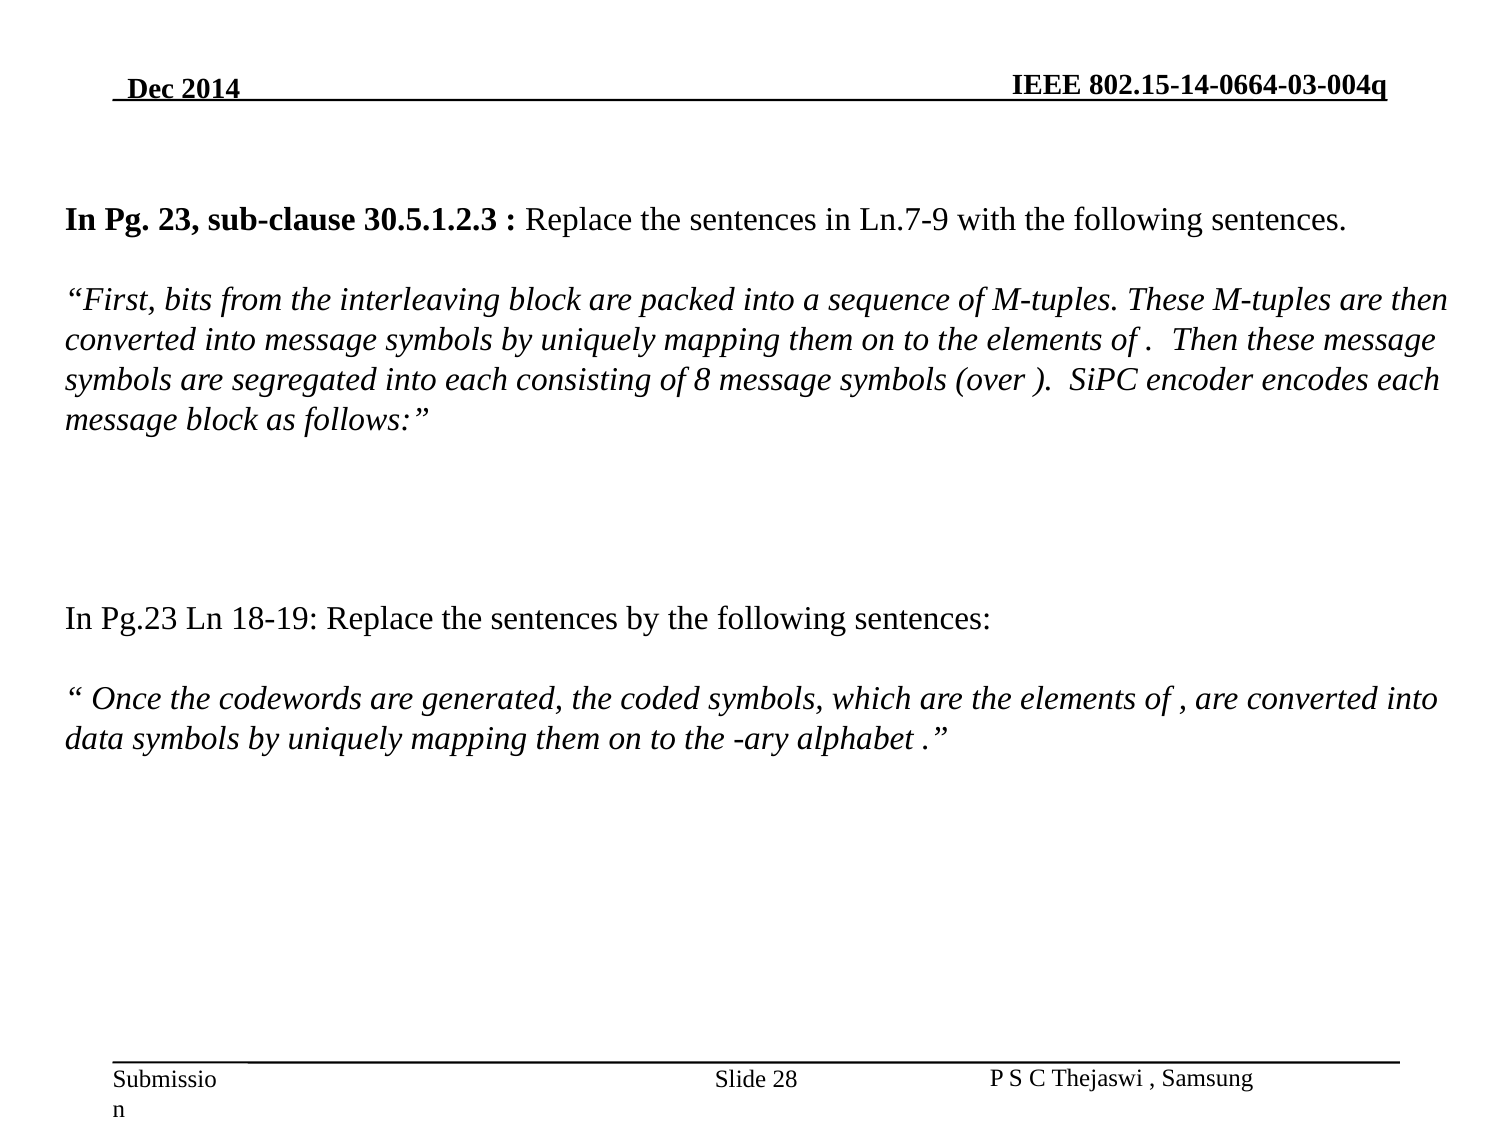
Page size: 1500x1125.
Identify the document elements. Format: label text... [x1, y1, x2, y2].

slide_number Slide 28 [712, 1061, 800, 1093]
